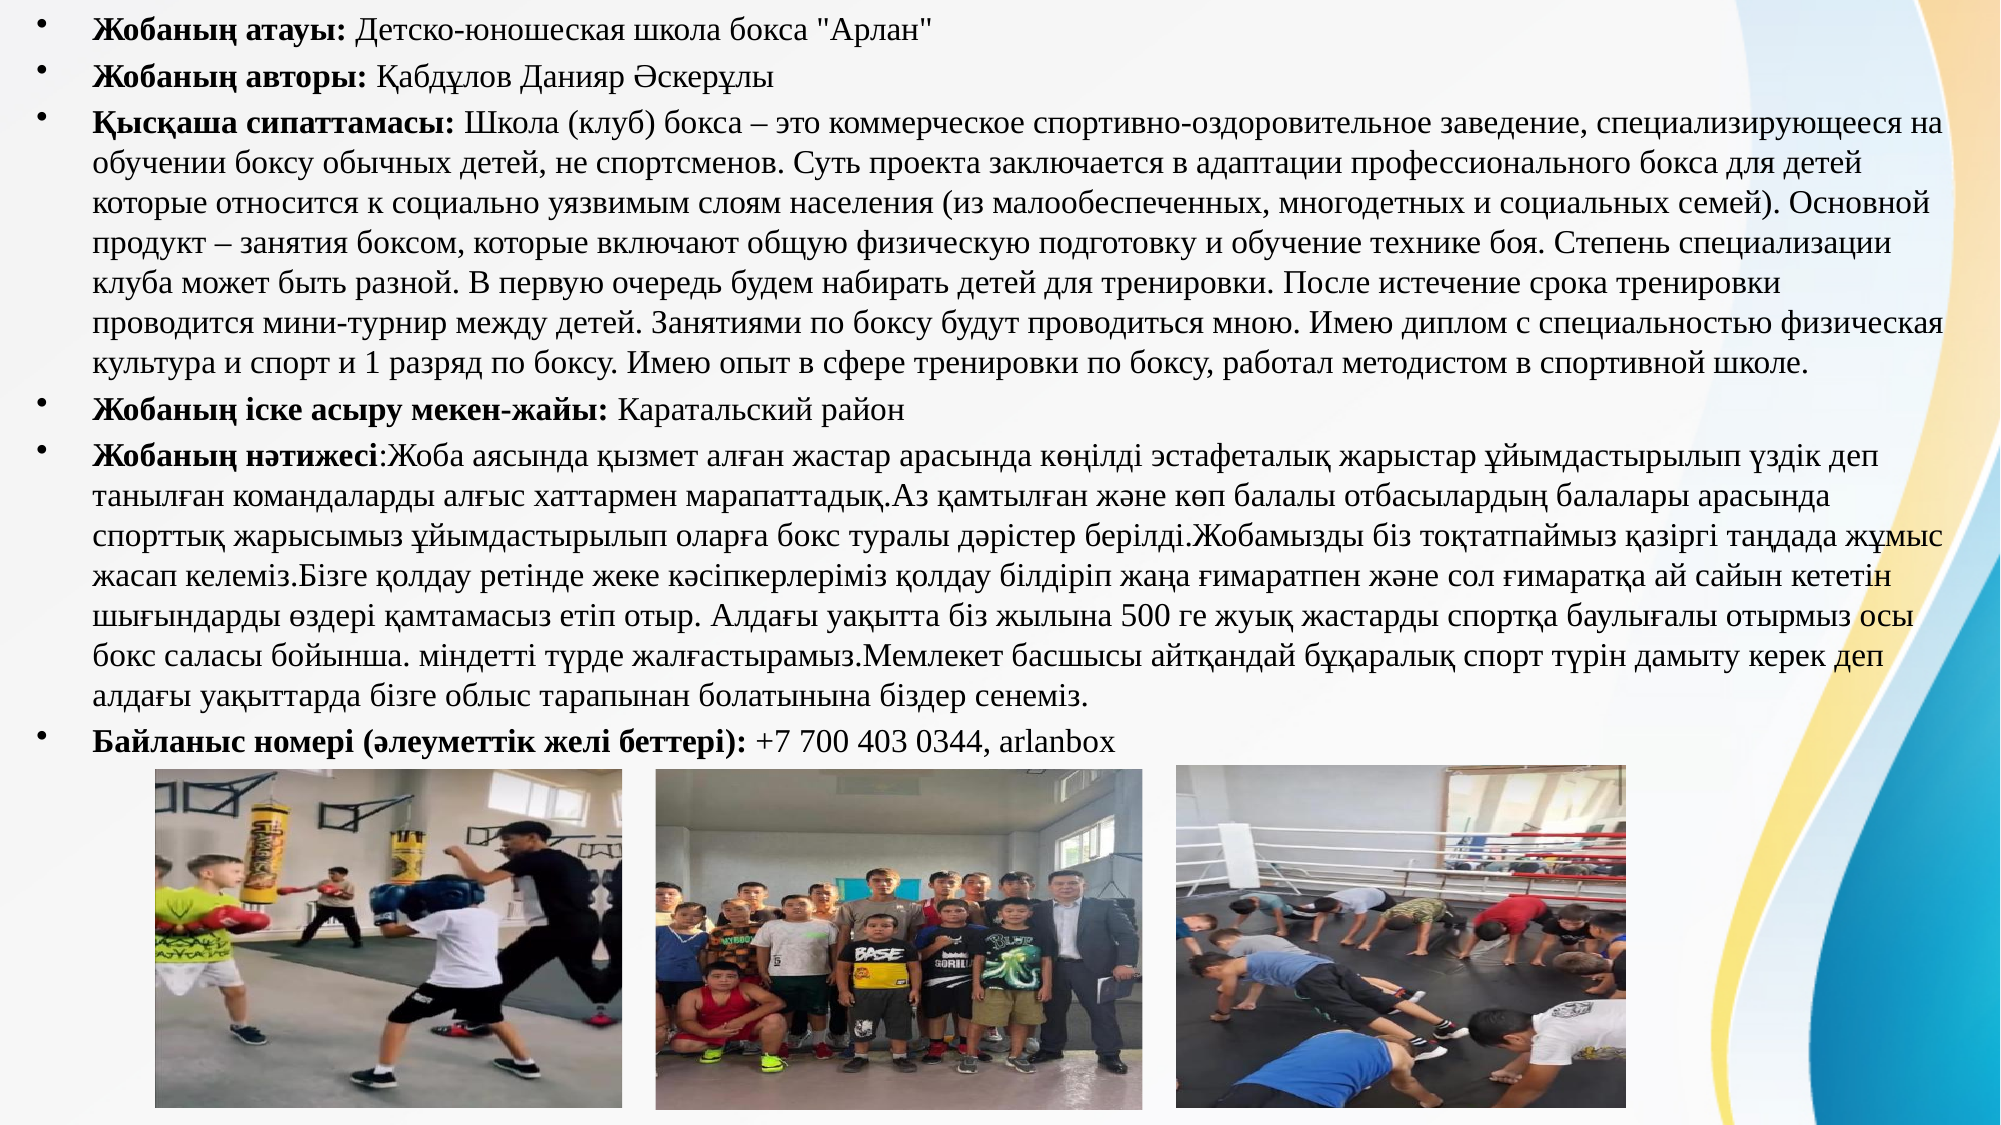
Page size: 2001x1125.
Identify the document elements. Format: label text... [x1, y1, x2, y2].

picture [0, 0, 2001, 1125]
list Жобаның атауы: Детско-юношеская школа бокса "Арлан" Жобаның авторы: Қабдұлов Данияр Әскерұлы Қысқаша сипаттамасы: Школа (клуб) бокса – это коммерческое спортивно-оздоровительное заведение, специализирующееся на обучении боксу обычных детей, не спортсменов. Суть проекта заключается в адаптации профессионального бокса для детей которые относится к социально уязвимым слоям населения (из малообеспеченных, многодетных и социальных семей). Основной продукт – занятия боксом, которые включают общую физическую подготовку и обучение технике боя. Степень специализации клуба может быть разной. В первую очередь будем набирать детей для тренировки. После истечение срока тренировки проводится мини-турнир между детей. Занятиями по боксу будут проводиться мною. Имею диплом с специальностью физическая культура и спорт и 1 разряд по боксу. Имею опыт в сфере тренировки по боксу, работал методистом в спортивной школе. Жобаның іске асыру мекен-жайы: Каратальский район Жобаның нәтижесі:Жоба аясында қызмет алған жастар арасында көңілді эстафеталық жарыстар ұйымдастырылып үздік деп танылған командаларды алғыс хаттармен марапаттадық.Аз қамтылған және көп балалы отбасылардың балалары арасында спорттық жарысымыз ұйымдастырылып оларға бокс туралы дәрістер берілді.Жобамызды біз тоқтатпаймыз қазіргі таңдада жұмыс жасап келеміз.Бізге қолдау ретінде жеке кәсіпкерлеріміз қолдау білдіріп жаңа ғимаратпен және сол ғимаратқа ай сайын кететін шығындарды өздері қамтамасыз етіп отыр. Алдағы уақытта біз жылына 500 ге жуық жастарды спортқа баулығалы отырмыз осы бокс саласы бойынша. міндетті түрде жалғастырамыз.Мемлекет басшысы айтқандай бұқаралық спорт түрін дамыту керек деп алдағы уақыттарда бізге облыс тарапынан болатынына біздер сенеміз. Байланыс номері (әлеуметтік желі беттері): +7 700 403 0344, arlanbox [21, 0, 1967, 623]
